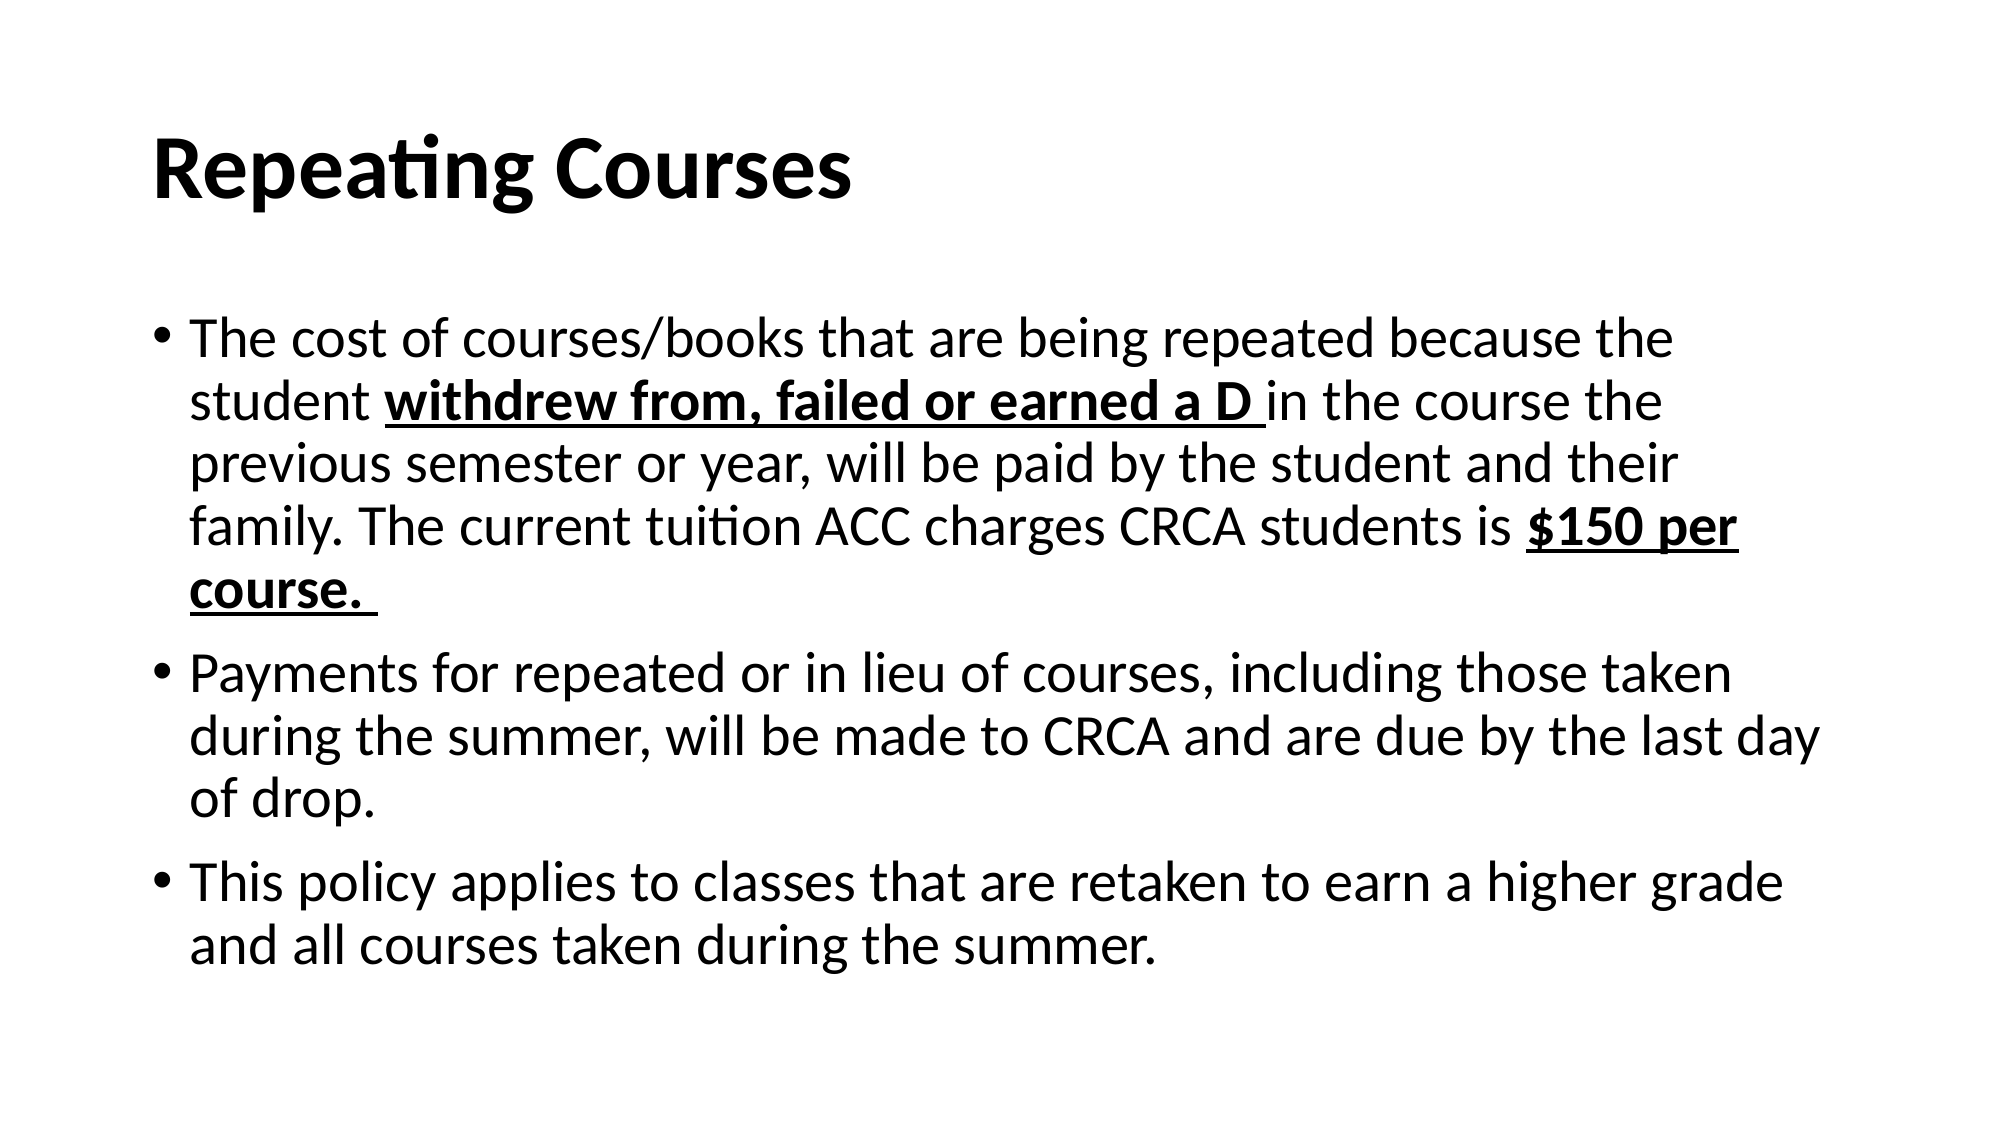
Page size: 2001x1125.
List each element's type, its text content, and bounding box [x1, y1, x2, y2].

list The cost of courses/books that are being repeated because the student withdrew from, failed or earned a D in the course the previous semester or year, will be paid by the student and their family. The current tuition ACC charges CRCA students is $150 per course. Payments for repeated or in lieu of courses, including those taken during the summer, will be made to CRCA and are due by the last day of drop. This policy applies to classes that are retaken to earn a higher grade and all courses taken during the summer. [137, 299, 1863, 1014]
title Repeating Courses [137, 59, 1863, 278]
